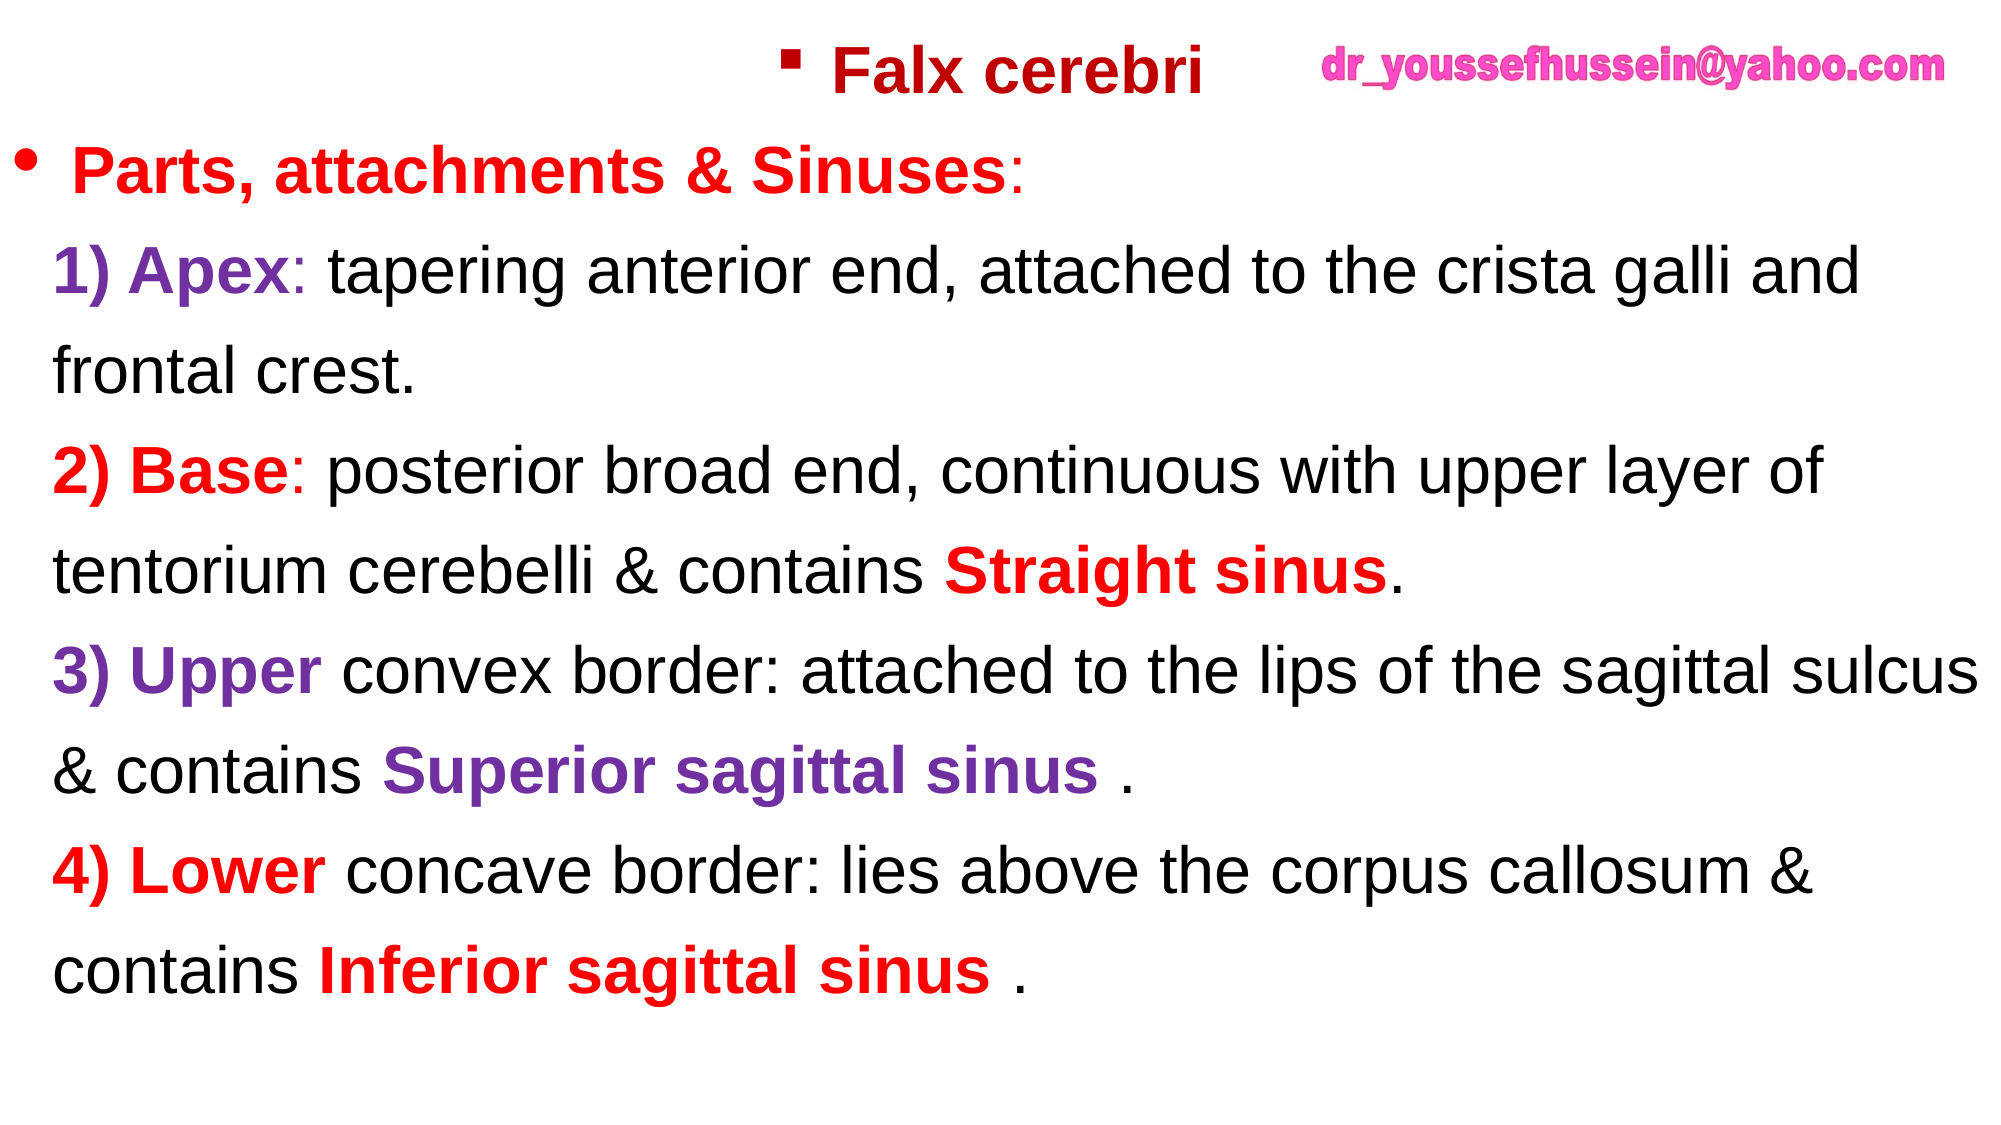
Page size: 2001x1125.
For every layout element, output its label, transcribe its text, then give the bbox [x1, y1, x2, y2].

text_box [1311, 32, 1955, 102]
text_box Falx cerebri Parts, attachments & Sinuses: 1) Apex: tapering anterior end, attached to the crista galli and frontal crest. 2) Base: posterior broad end, continuous with upper layer of tentorium cerebelli & contains Straight sinus. 3) Upper convex border: attached to the lips of the sagittal sulcus & contains Superior sagittal sinus . 4) Lower concave border: lies above the corpus callosum & contains Inferior sagittal sinus . [0, 0, 2000, 1014]
